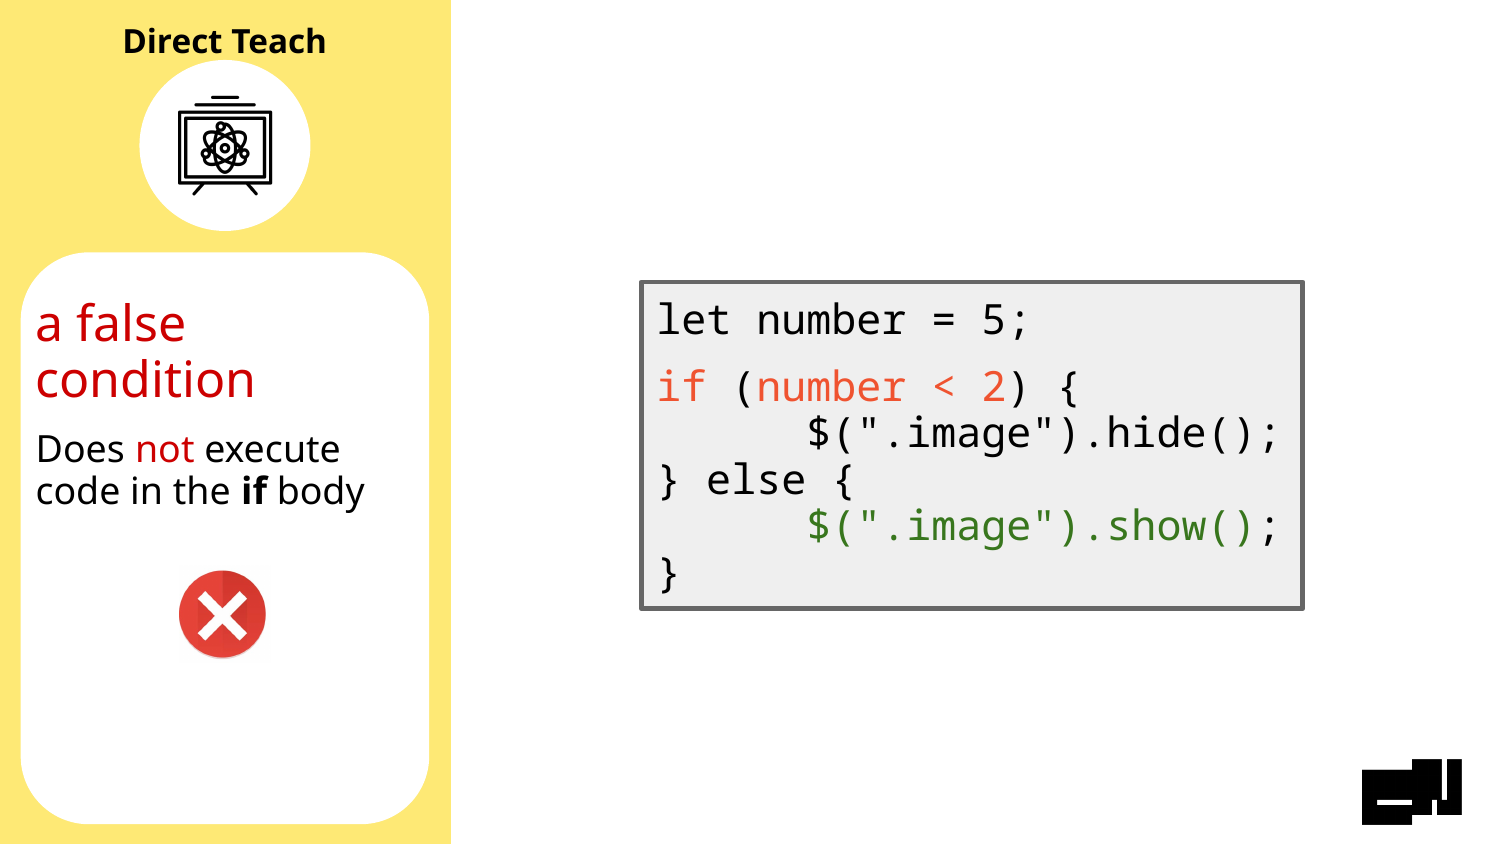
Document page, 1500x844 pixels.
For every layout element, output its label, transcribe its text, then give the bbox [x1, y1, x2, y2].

picture [1362, 759, 1462, 825]
list let number = 5; if (number < 2) { $(".image").hide(); } else { $(".image").show(); } [641, 281, 1303, 609]
picture [173, 93, 277, 198]
picture [178, 565, 272, 663]
title a false condition Does not execute code in the if body [20, 281, 430, 792]
